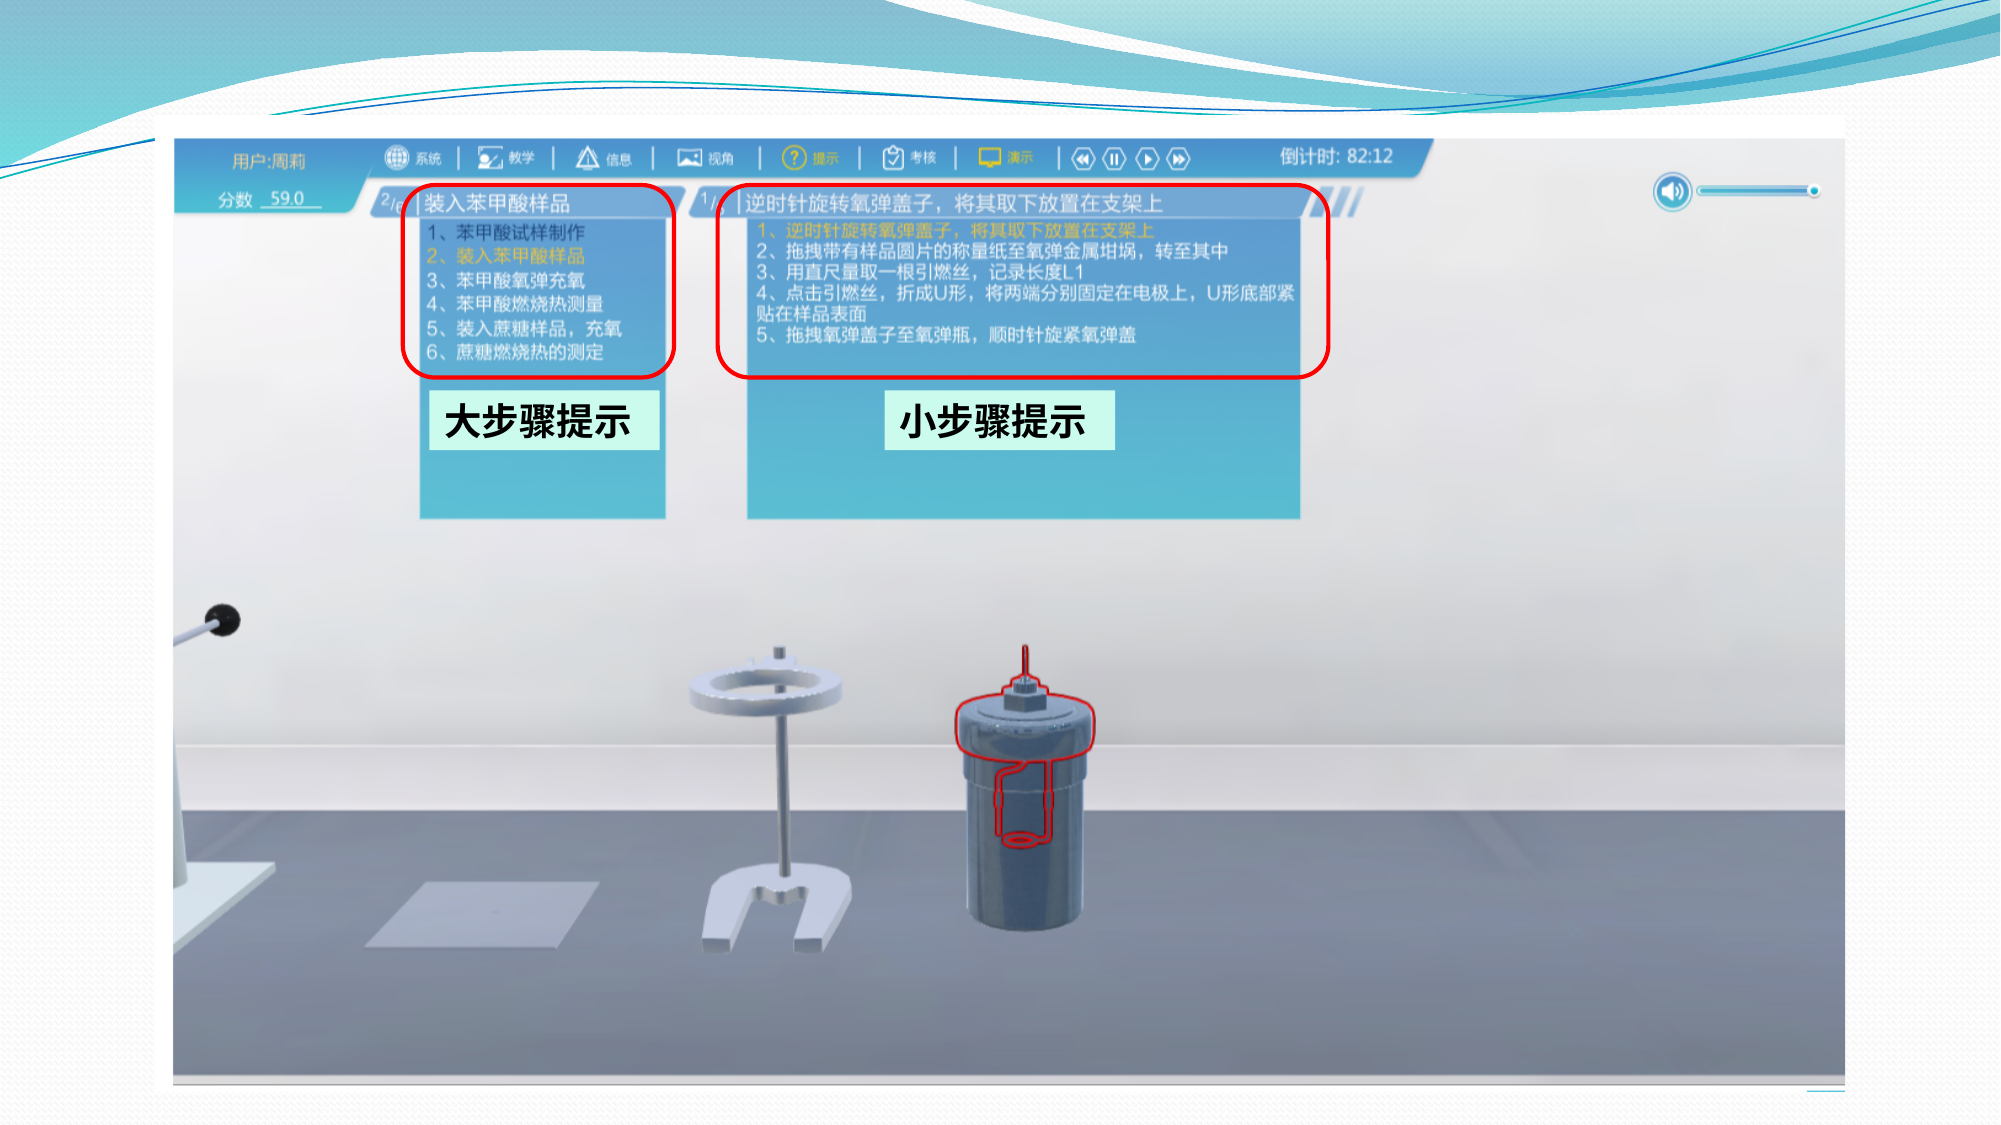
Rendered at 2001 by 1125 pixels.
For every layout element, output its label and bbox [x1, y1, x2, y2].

picture [154, 115, 1846, 1092]
